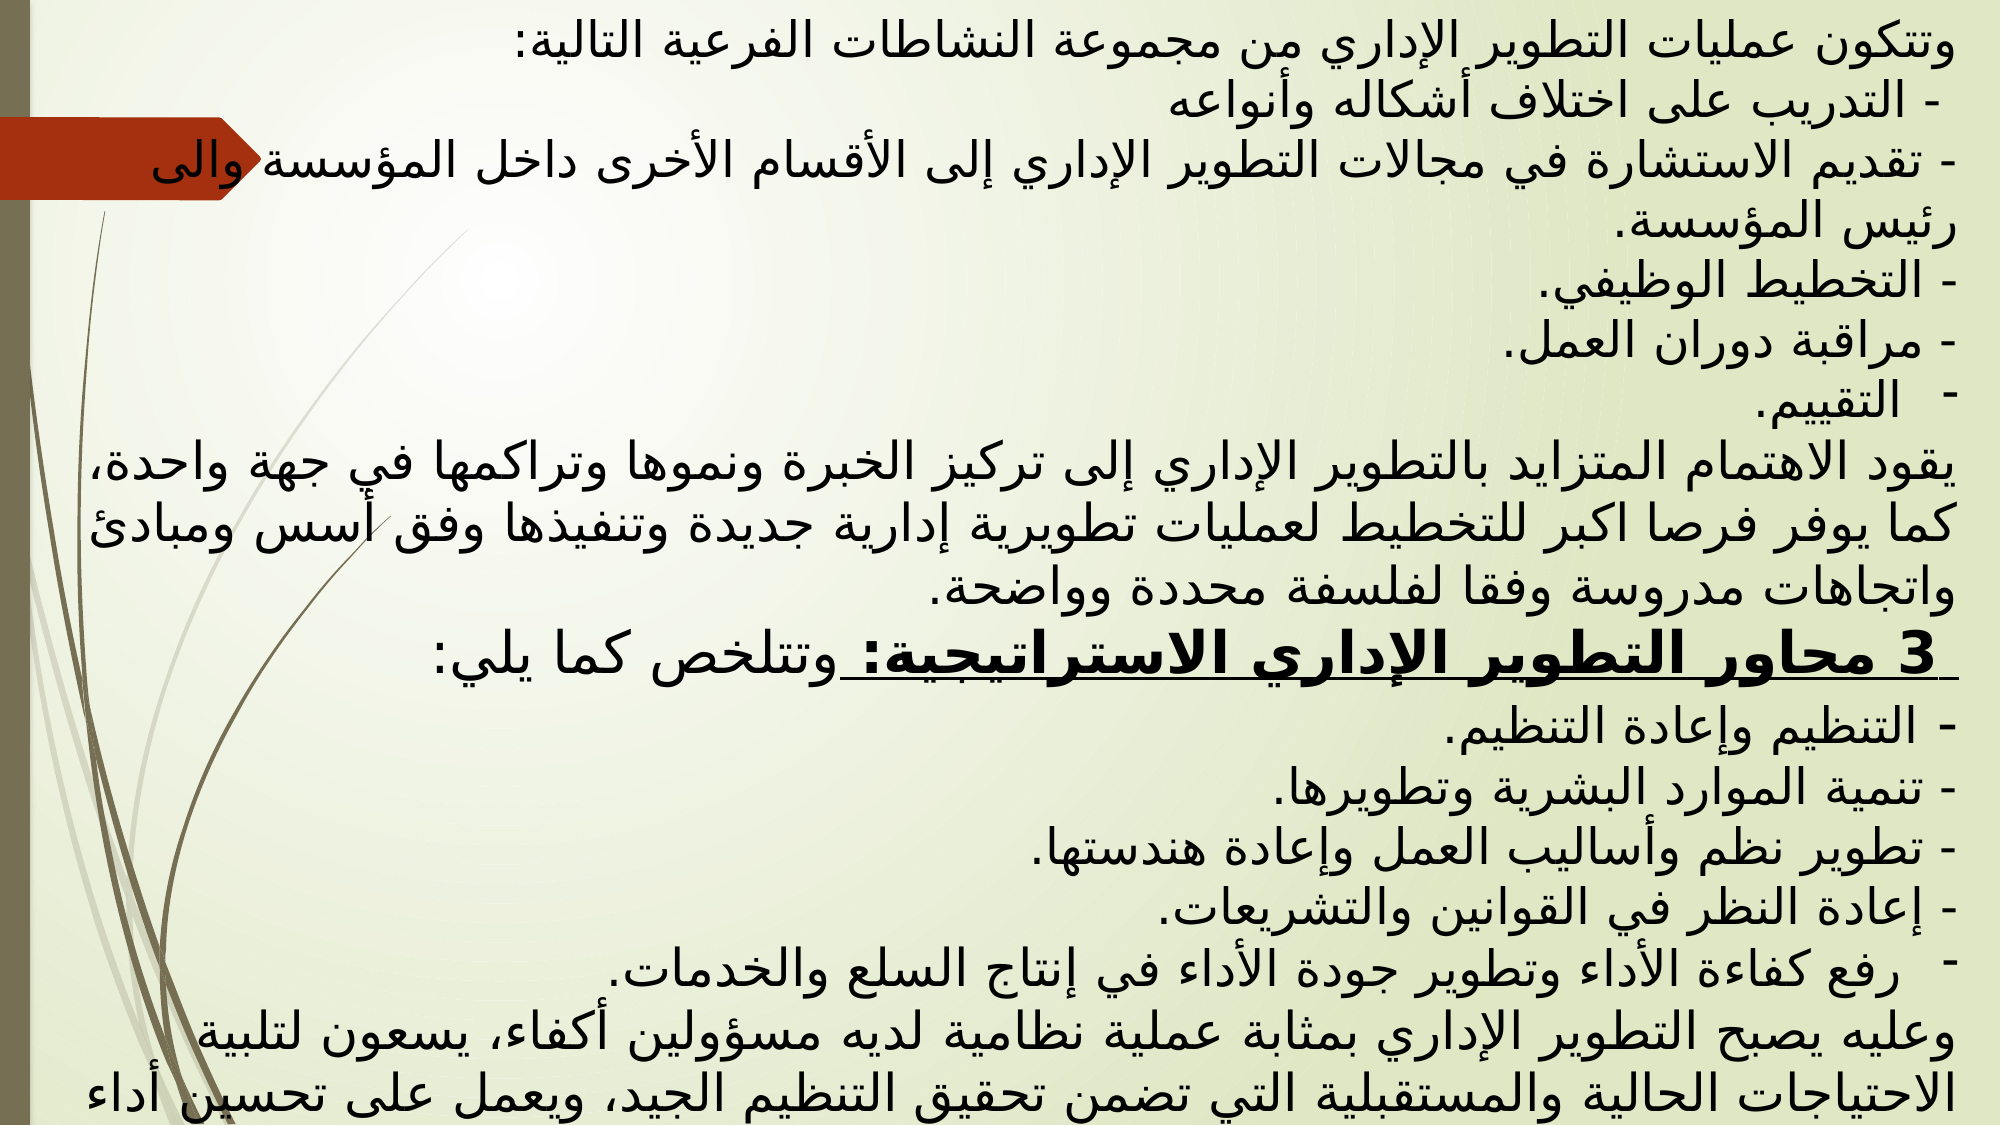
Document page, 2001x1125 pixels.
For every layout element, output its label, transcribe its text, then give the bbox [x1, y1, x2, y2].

text_box وتتكون عمليات التطوير الإداري من مجموعة النشاطات الفرعية التالية: - التدريب على اختلاف أشكاله وأنواعه - تقديم الاستشارة في مجالات التطوير الإداري إلى الأقسام الأخرى داخل المؤسسة والى رئيس المؤسسة. - التخطيط الوظيفي. - مراقبة دوران العمل. التقييم. يقود الاهتمام المتزايد بالتطوير الإداري إلى تركيز الخبرة ونموها وتراكمها في جهة واحدة، كما يوفر فرصا اكبر للتخطيط لعمليات تطويرية إدارية جديدة وتنفيذها وفق أسس ومبادئ واتجاهات مدروسة وفقا لفلسفة محددة وواضحة. 3 محاور التطوير الإداري الاستراتيجية: وتتلخص كما يلي: - التنظيم وإعادة التنظيم. - تنمية الموارد البشرية وتطويرها. - تطوير نظم وأساليب العمل وإعادة هندستها. - إعادة النظر في القوانين والتشريعات. رفع كفاءة الأداء وتطوير جودة الأداء في إنتاج السلع والخدمات. وعليه يصبح التطوير الإداري بمثابة عملية نظامية لديه مسؤولين أكفاء، يسعون لتلبية الاحتياجات الحالية والمستقبلية التي تضمن تحقيق التنظيم الجيد، ويعمل على تحسين أداء المسؤولين الحاليين ومنحهم فرص النمو والتطوير للوصول إلى التنظيم المرغوب. [58, 0, 1974, 1125]
